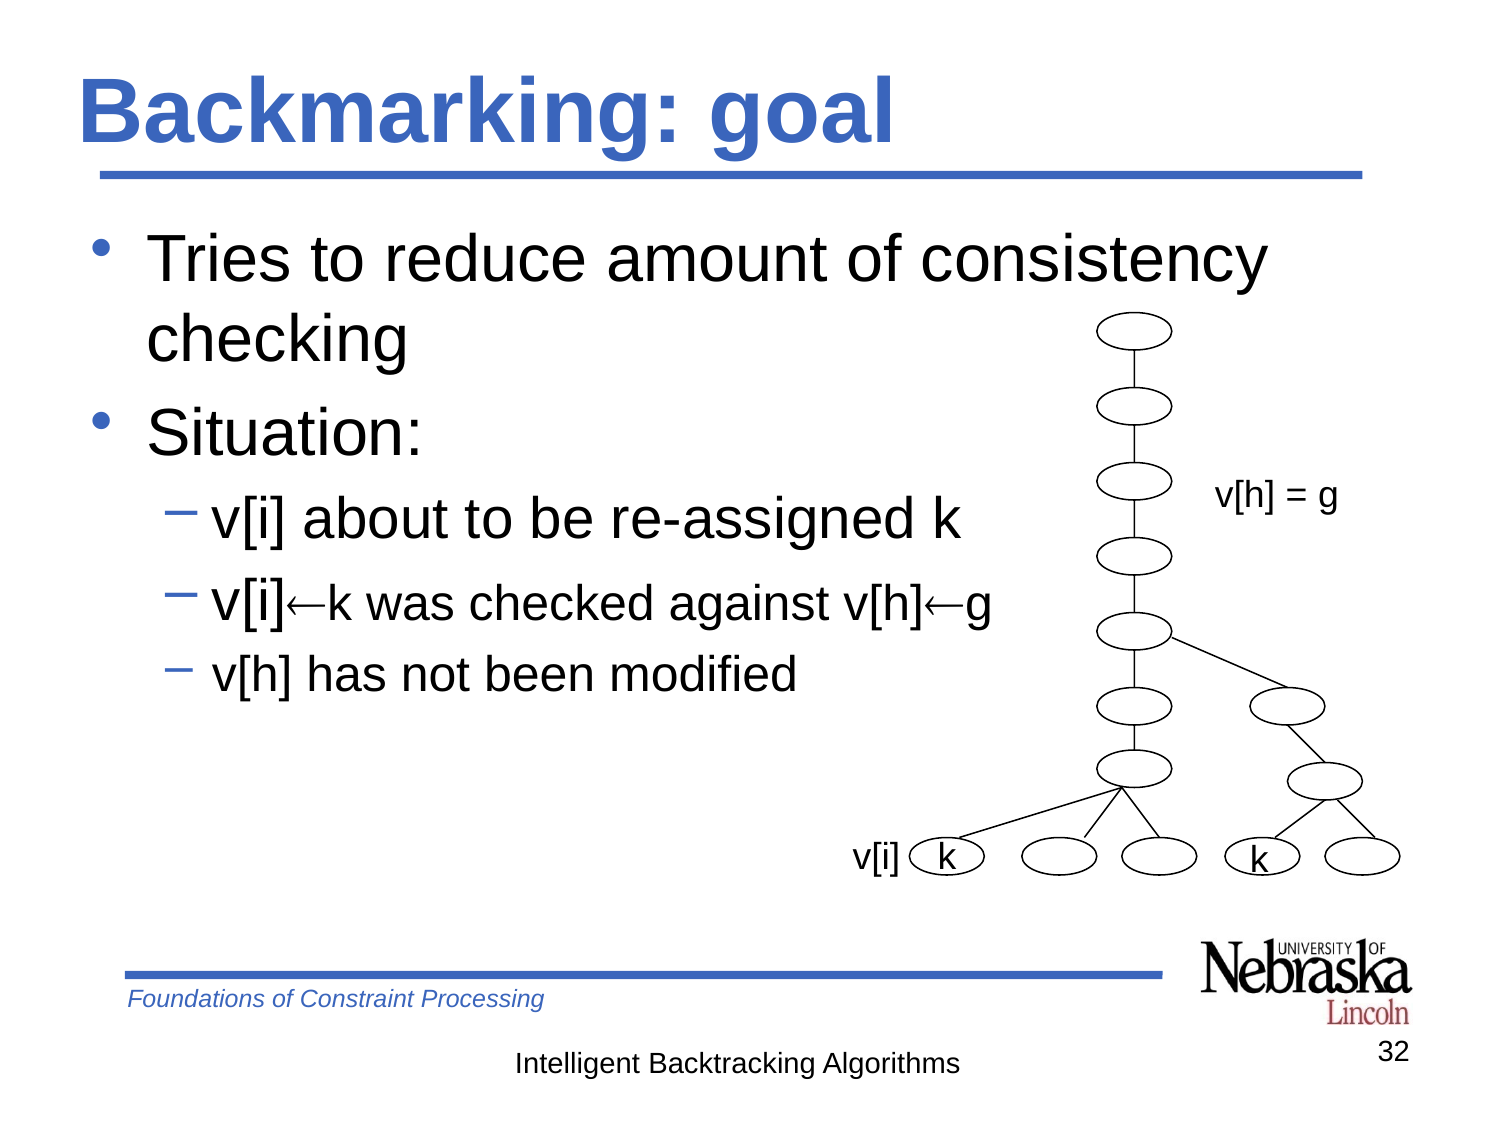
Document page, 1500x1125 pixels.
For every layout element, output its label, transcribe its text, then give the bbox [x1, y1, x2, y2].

text_box [1096, 750, 1172, 788]
text_box [1249, 687, 1325, 726]
text_box [1096, 687, 1172, 726]
title Backmarking: goal [62, 50, 1413, 163]
text_box [1096, 612, 1172, 651]
text_box [916, 841, 923, 871]
text_box v[i] [837, 824, 916, 885]
picture [1200, 938, 1413, 1024]
text_box k [923, 824, 972, 885]
text_box [1021, 837, 1097, 876]
text_box v[h] = g [1200, 462, 1354, 523]
slide_number 32 [1074, 1024, 1426, 1103]
text_box [1121, 837, 1197, 876]
text_box [972, 842, 985, 871]
text_box [1096, 312, 1172, 351]
text_box [1096, 462, 1172, 501]
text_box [1224, 762, 1401, 888]
list Tries to reduce amount of consistency checking Situation: v[i] about to be re-assigned k v[i]k was checked against v[h]g v[h] has not been modified [75, 207, 1413, 913]
text_box [1096, 537, 1172, 576]
text_box [1096, 387, 1172, 426]
text_box [99, 624, 1450, 938]
